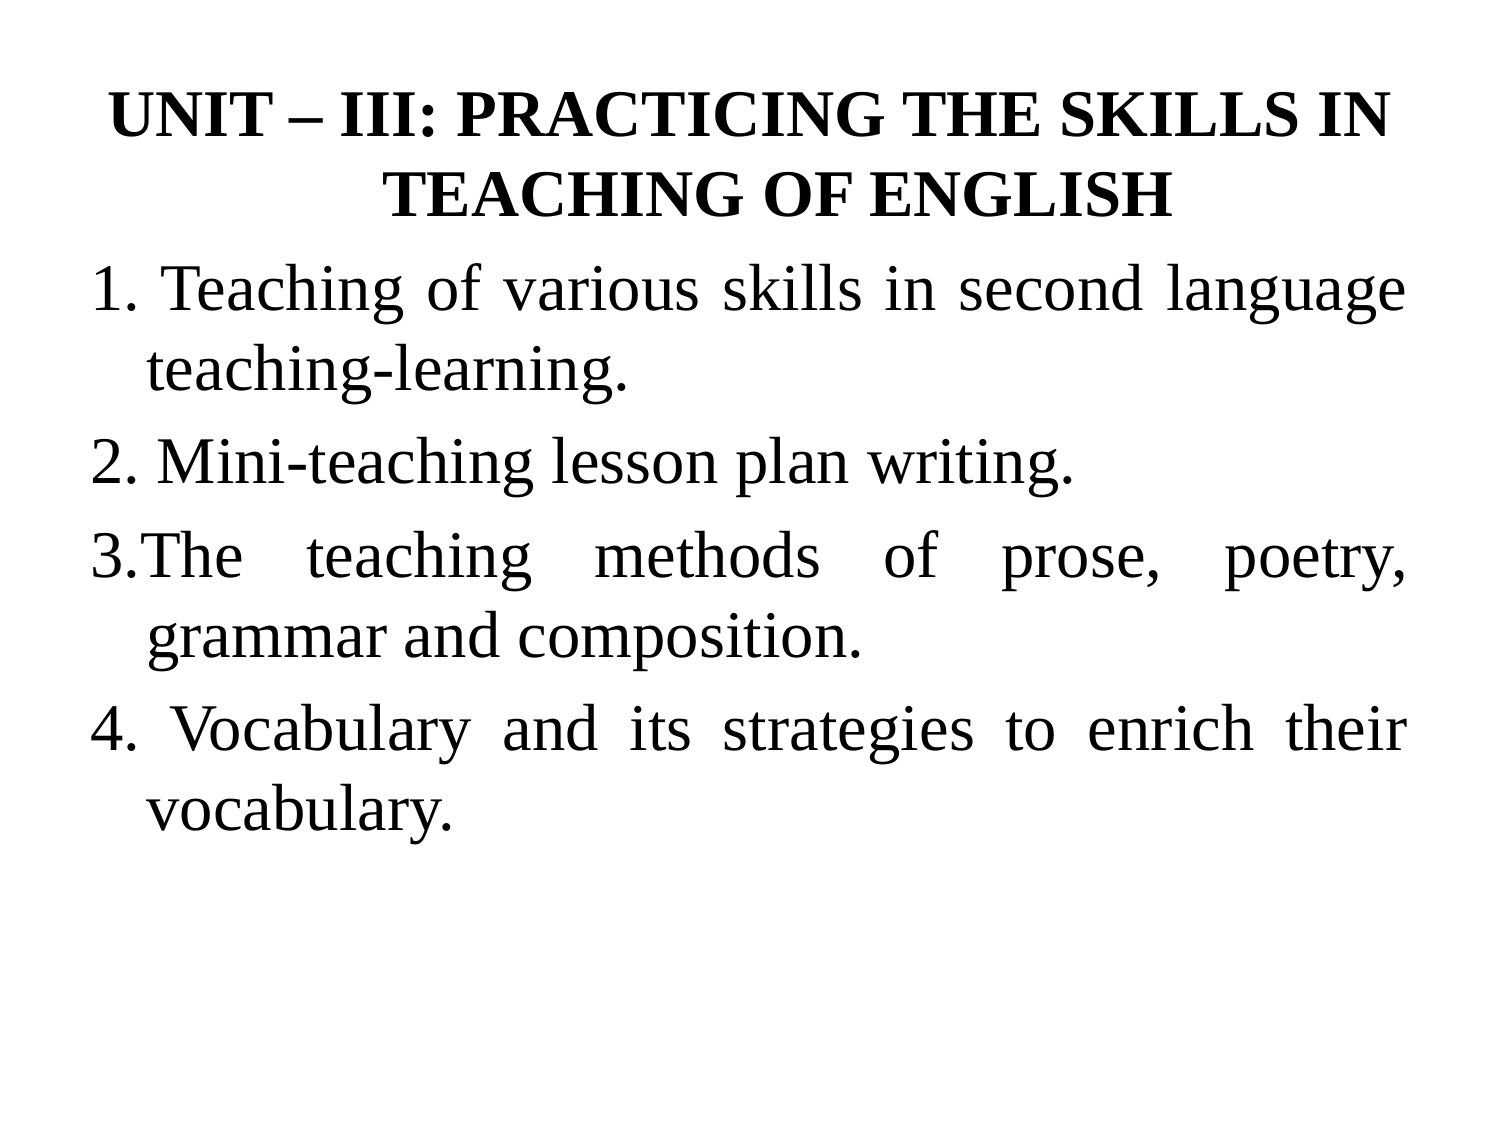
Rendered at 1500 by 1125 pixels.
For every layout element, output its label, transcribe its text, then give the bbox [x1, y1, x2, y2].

list UNIT – III: PRACTICING THE SKILLS IN TEACHING OF ENGLISH 1. Teaching of various skills in second language teaching-learning. 2. Mini-teaching lesson plan writing. 3.The teaching methods of prose, poetry, grammar and composition. 4. Vocabulary and its strategies to enrich their vocabulary. [75, 62, 1425, 1063]
